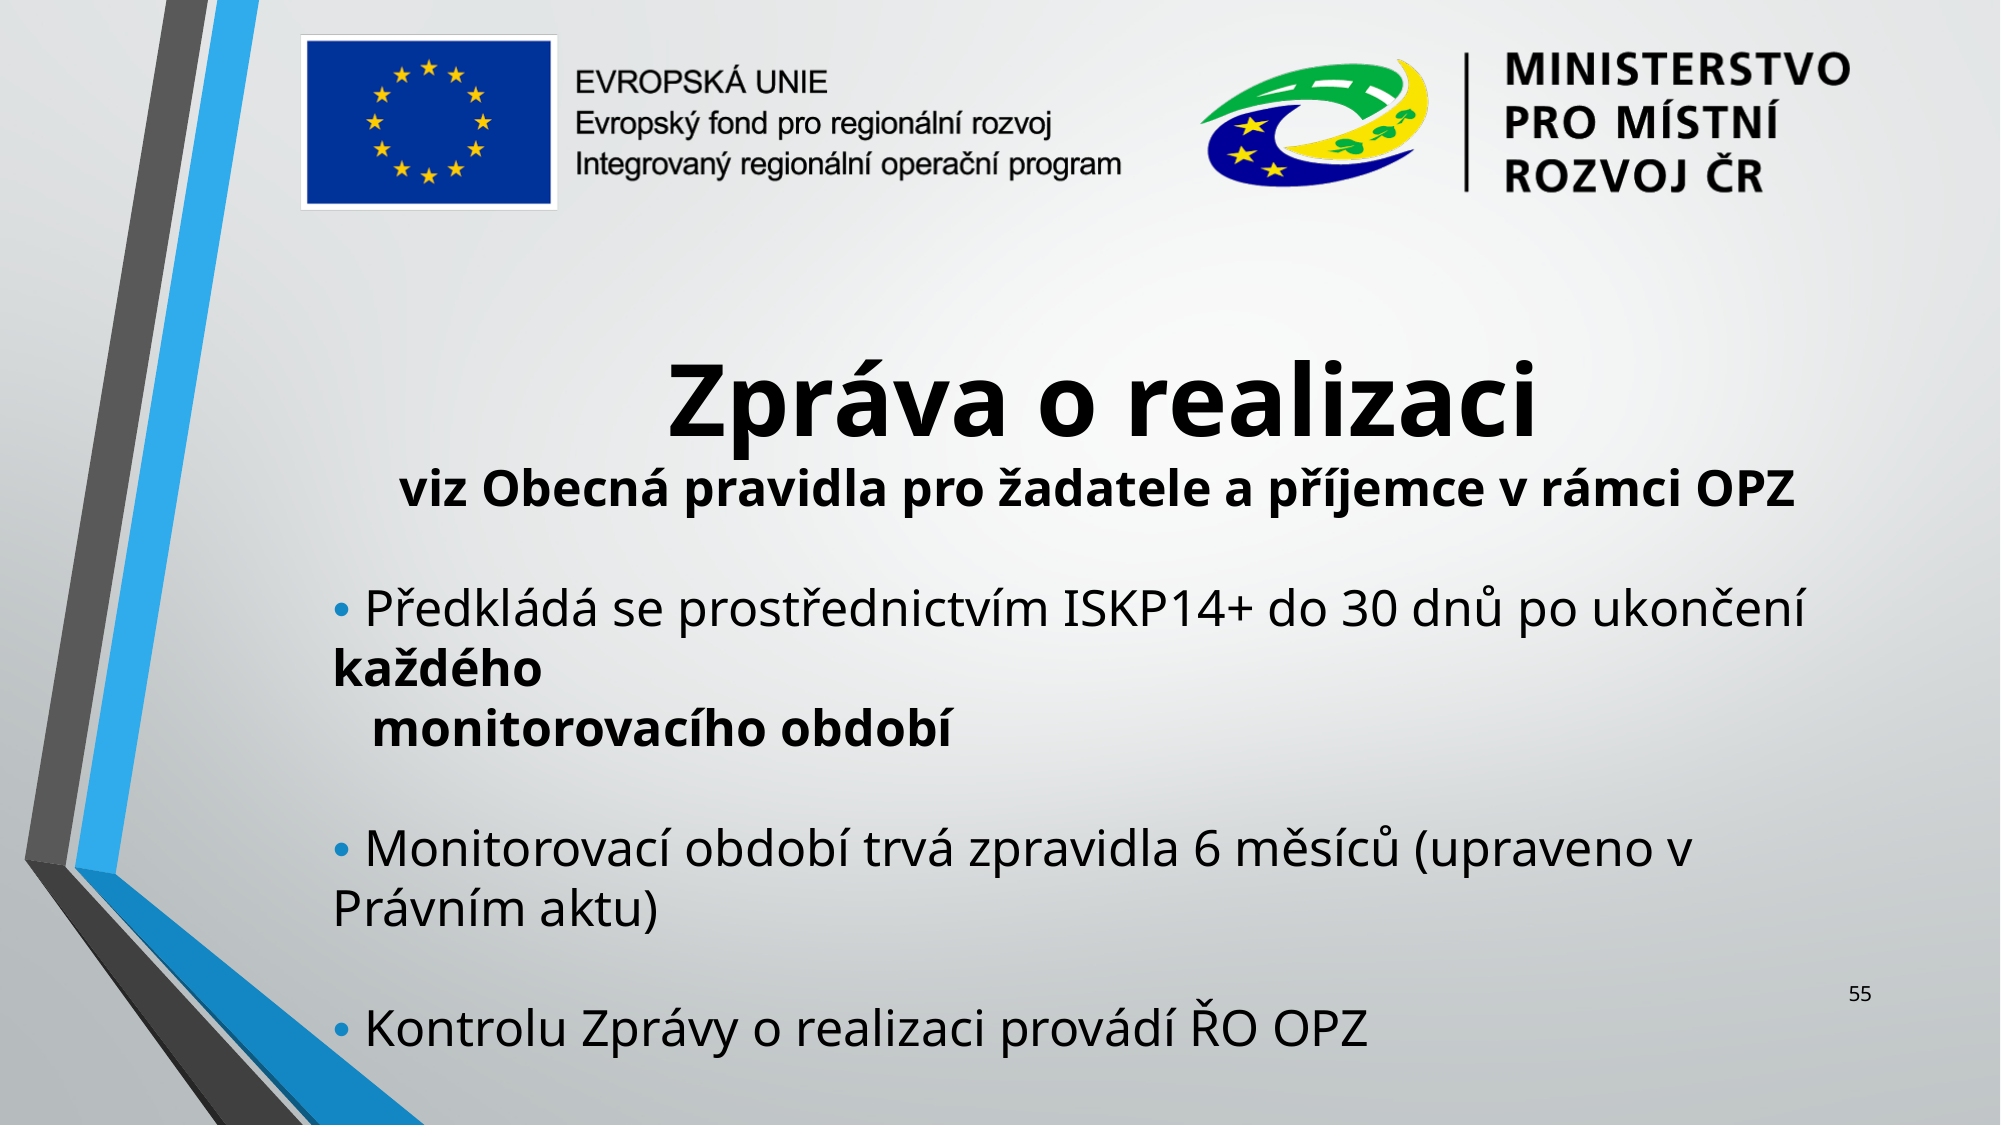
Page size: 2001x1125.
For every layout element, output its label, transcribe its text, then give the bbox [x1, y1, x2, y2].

slide_number 55 [1796, 965, 1887, 1025]
text_box Zpráva o realizaci viz Obecná pravidla pro žadatele a příjemce v rámci OPZ • Předkládá se prostřednictvím ISKP14+ do 30 dnů po ukončení každého monitorovacího období • Monitorovací období trvá zpravidla 6 měsíců (upraveno v Právním aktu) • Kontrolu Zprávy o realizaci provádí ŘO OPZ [318, 329, 1891, 1065]
picture [253, 0, 1904, 259]
